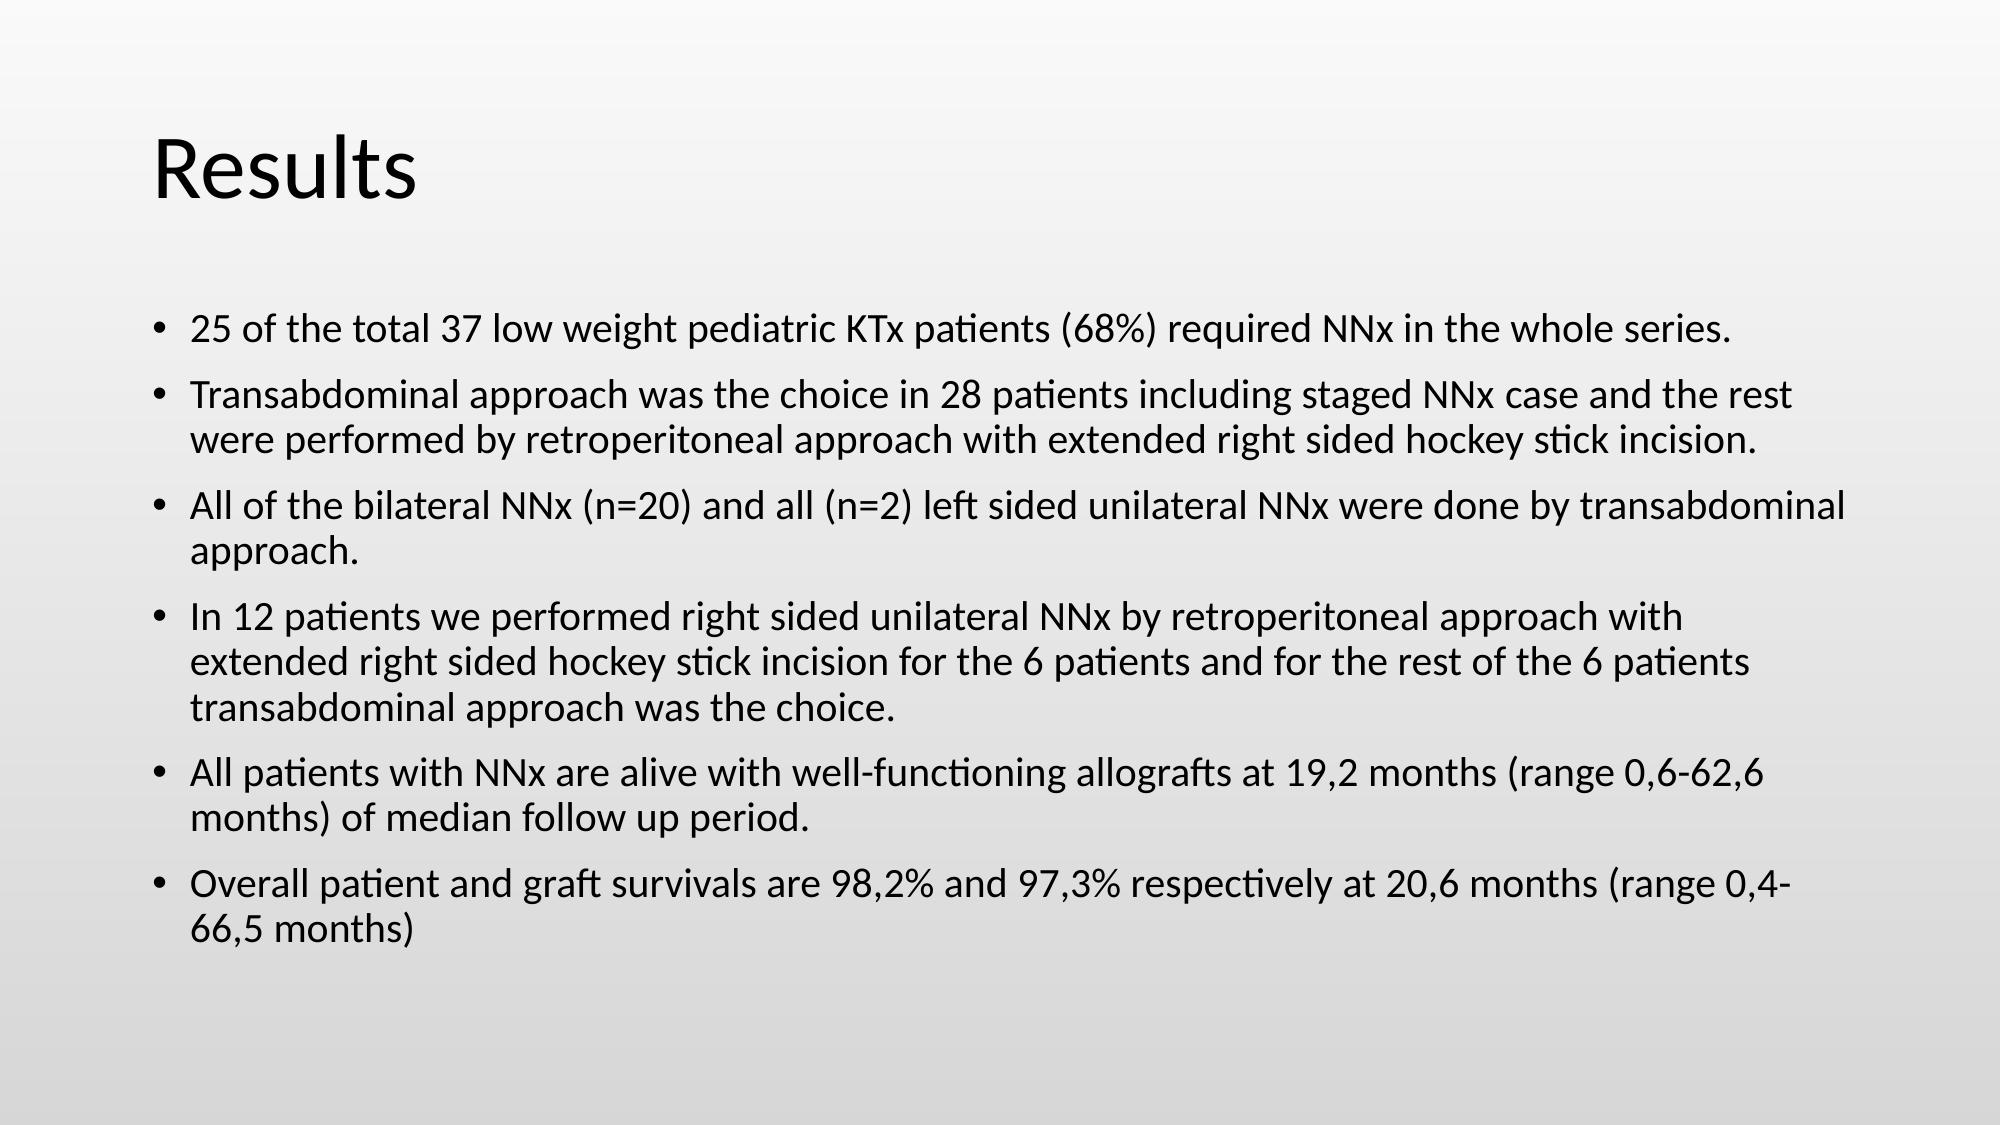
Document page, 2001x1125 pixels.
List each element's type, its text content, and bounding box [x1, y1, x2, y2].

list 25 of the total 37 low weight pediatric KTx patients (68%) required NNx in the whole series. Transabdominal approach was the choice in 28 patients including staged NNx case and the rest were performed by retroperitoneal approach with extended right sided hockey stick incision. All of the bilateral NNx (n=20) and all (n=2) left sided unilateral NNx were done by transabdominal approach. In 12 patients we performed right sided unilateral NNx by retroperitoneal approach with extended right sided hockey stick incision for the 6 patients and for the rest of the 6 patients transabdominal approach was the choice. All patients with NNx are alive with well-functioning allografts at 19,2 months (range 0,6-62,6 months) of median follow up period. Overall patient and graft survivals are 98,2% and 97,3% respectively at 20,6 months (range 0,4-66,5 months) [137, 299, 1863, 1014]
title Results [137, 59, 1863, 278]
